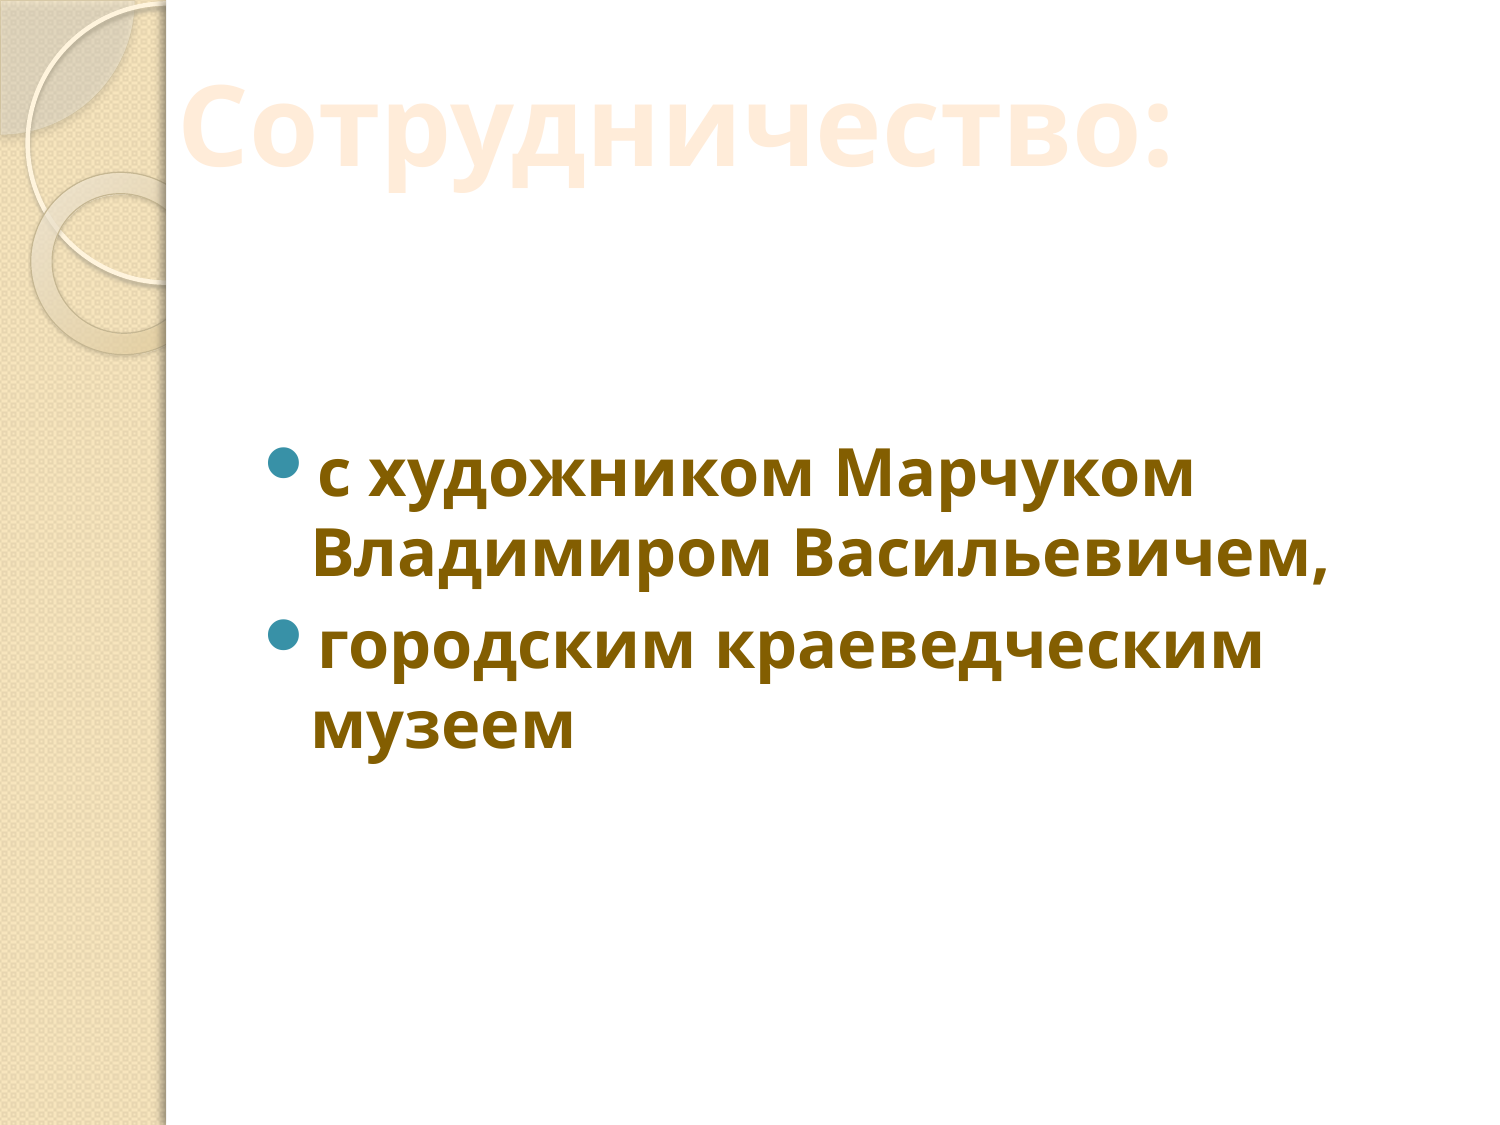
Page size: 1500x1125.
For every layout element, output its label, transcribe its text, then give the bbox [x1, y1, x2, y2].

list с художником Марчуком Владимиром Васильевичем, городским краеведческим музеем [235, 237, 1466, 1025]
text_box Сотрудничество: [162, 46, 1191, 197]
